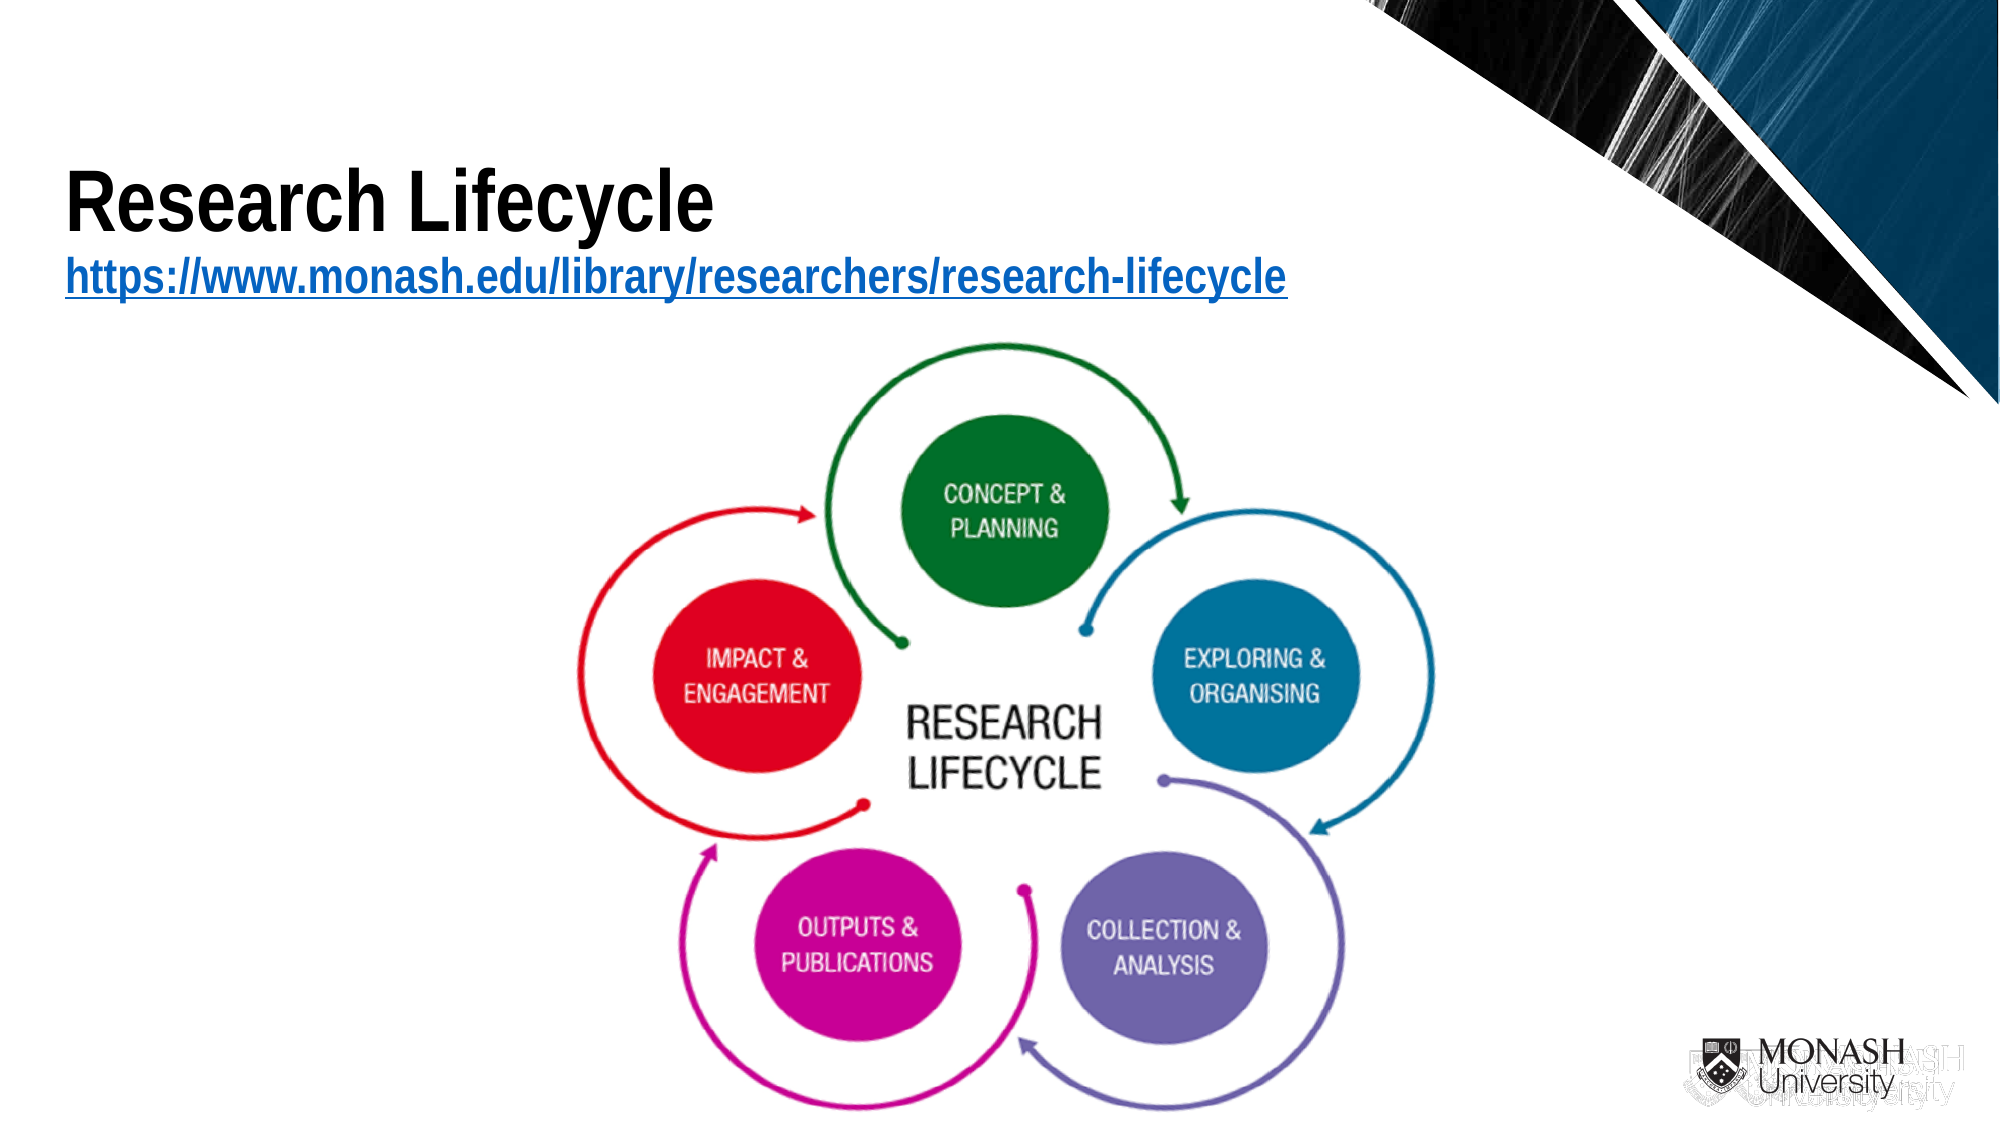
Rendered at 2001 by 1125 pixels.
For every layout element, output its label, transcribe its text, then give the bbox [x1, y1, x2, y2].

picture [551, 339, 1449, 1125]
picture [1365, 0, 1968, 398]
picture [1636, 0, 1999, 404]
list Research Lifecycle https://www.monash.edu/library/researchers/research-lifecycle [50, 148, 1725, 270]
